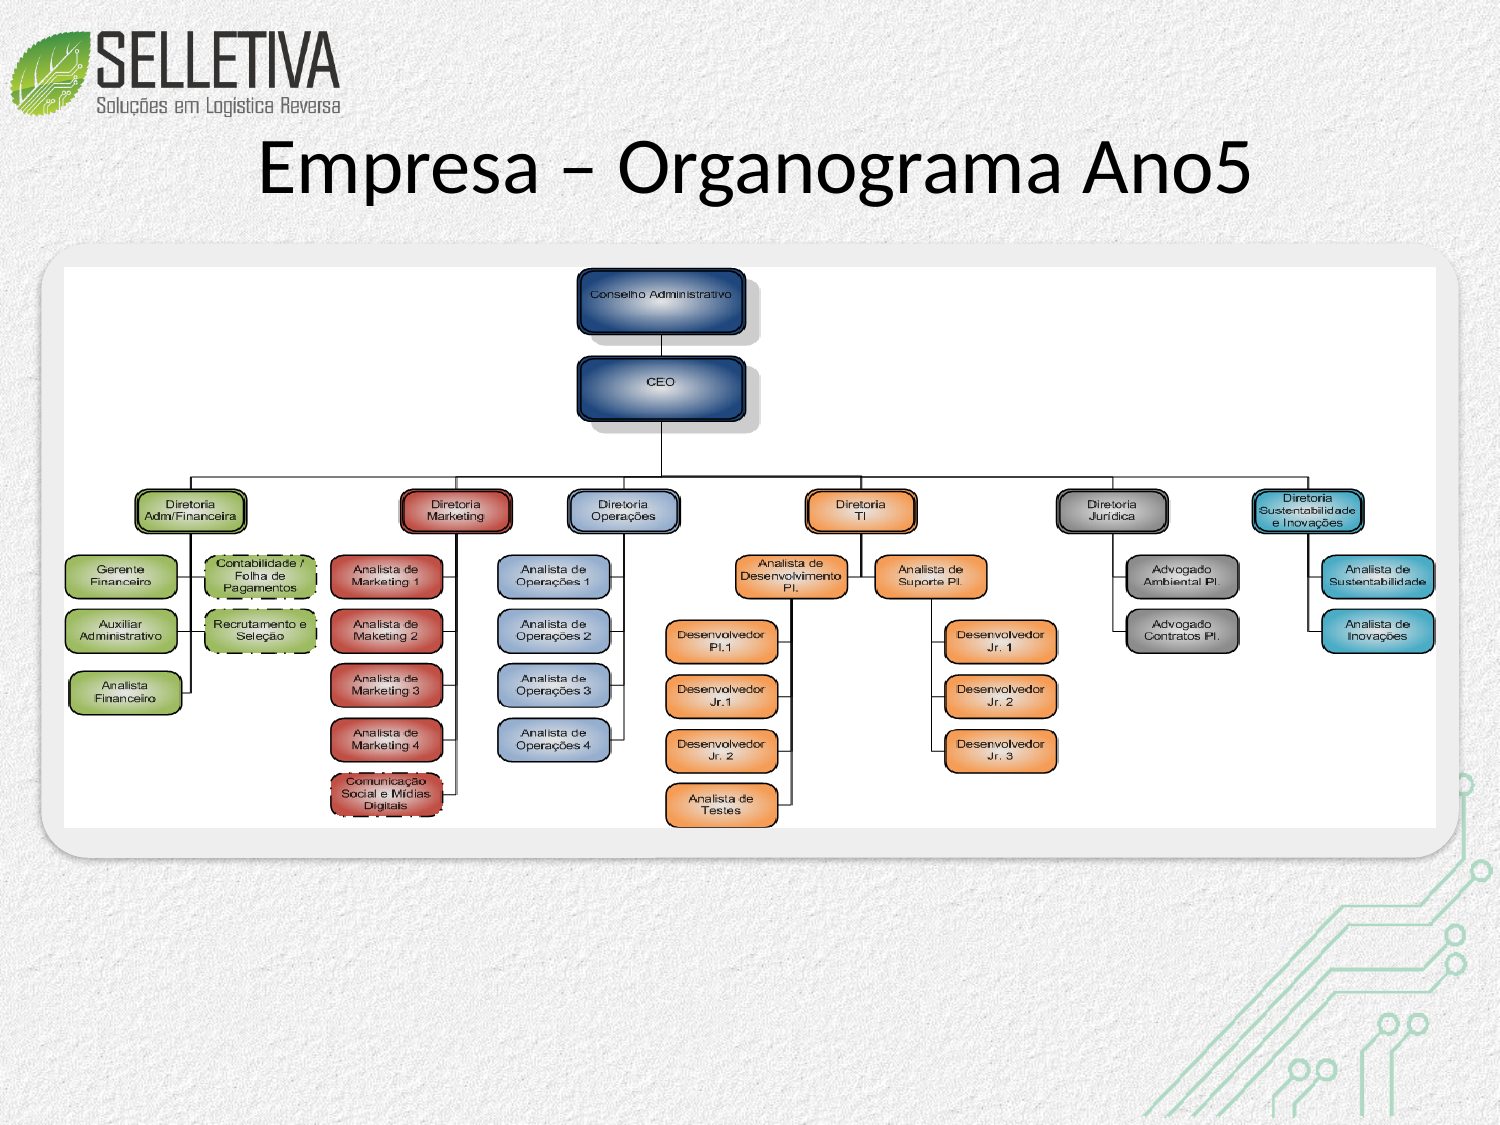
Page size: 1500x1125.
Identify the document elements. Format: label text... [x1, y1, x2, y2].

text_box [41, 243, 1459, 858]
title Empresa – Organograma Ano5 [218, 67, 1296, 242]
picture [0, 0, 1500, 1125]
